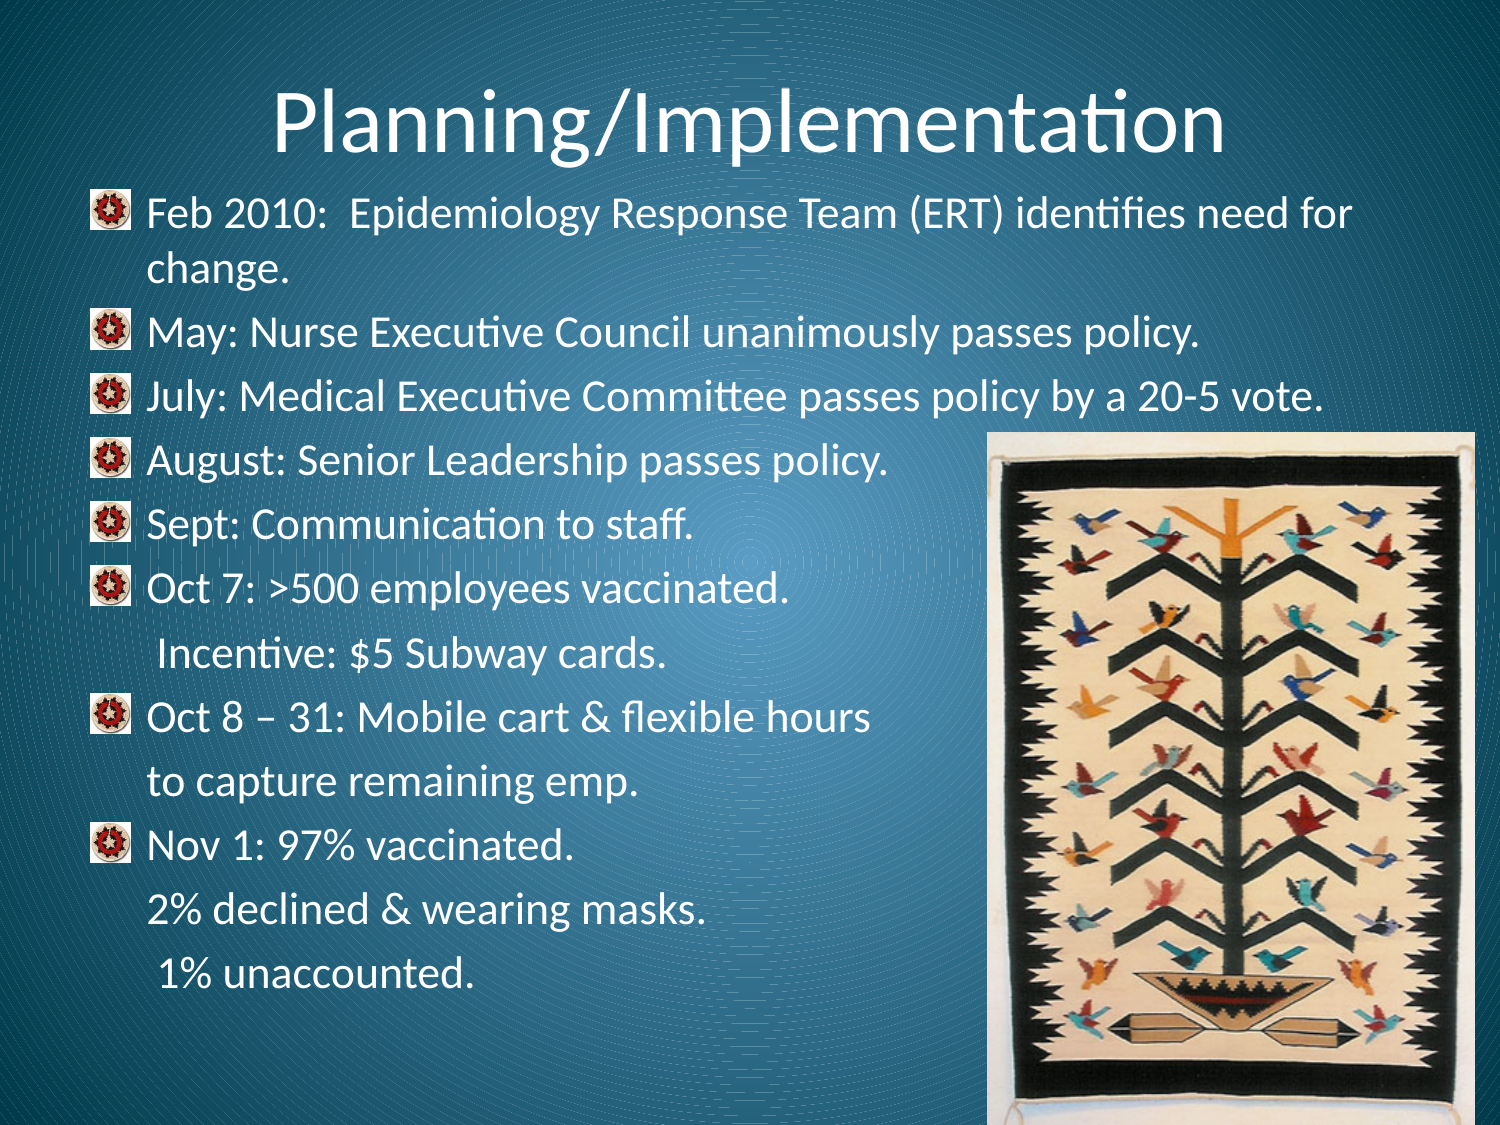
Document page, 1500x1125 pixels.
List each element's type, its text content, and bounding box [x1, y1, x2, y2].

picture [90, 565, 131, 606]
picture [90, 822, 131, 863]
picture [90, 437, 131, 478]
picture [90, 308, 131, 350]
picture [90, 501, 131, 542]
picture [987, 432, 1481, 1125]
picture [90, 189, 131, 230]
picture [90, 693, 131, 734]
list Feb 2010: Epidemiology Response Team (ERT) identifies need for change. May: Nurse Executive Council unanimously passes policy. July: Medical Executive Committee passes policy by a 20-5 vote. August: Senior Leadership passes policy. Sept: Communication to staff. Oct 7: >500 employees vaccinated. Incentive: $5 Subway cards. Oct 8 – 31: Mobile cart & flexible hours to capture remaining emp. Nov 1: 97% vaccinated. 2% declined & wearing masks. 1% unaccounted. [74, 174, 1451, 1061]
title Planning/Implementation [74, 44, 1426, 174]
picture [90, 373, 131, 414]
